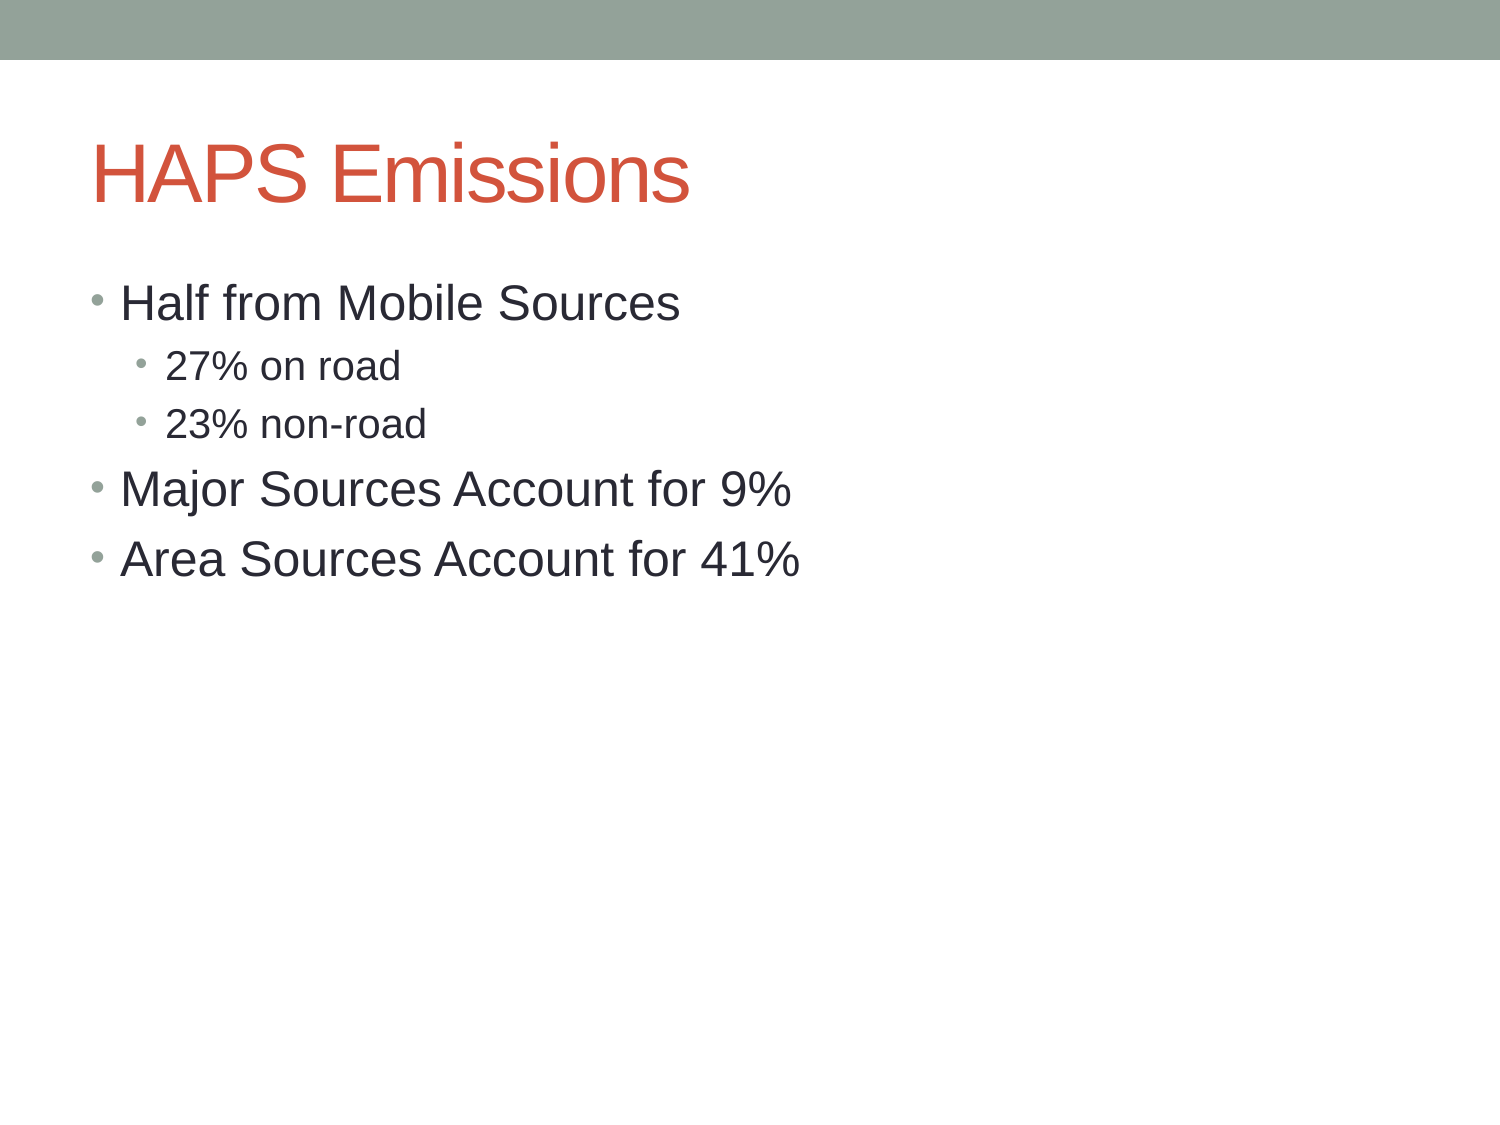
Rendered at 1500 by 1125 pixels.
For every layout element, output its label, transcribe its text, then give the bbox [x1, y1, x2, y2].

title HAPS Emissions [75, 87, 1425, 250]
list Half from Mobile Sources 27% on road 23% non-road Major Sources Account for 9% Area Sources Account for 41% [75, 262, 1425, 1063]
